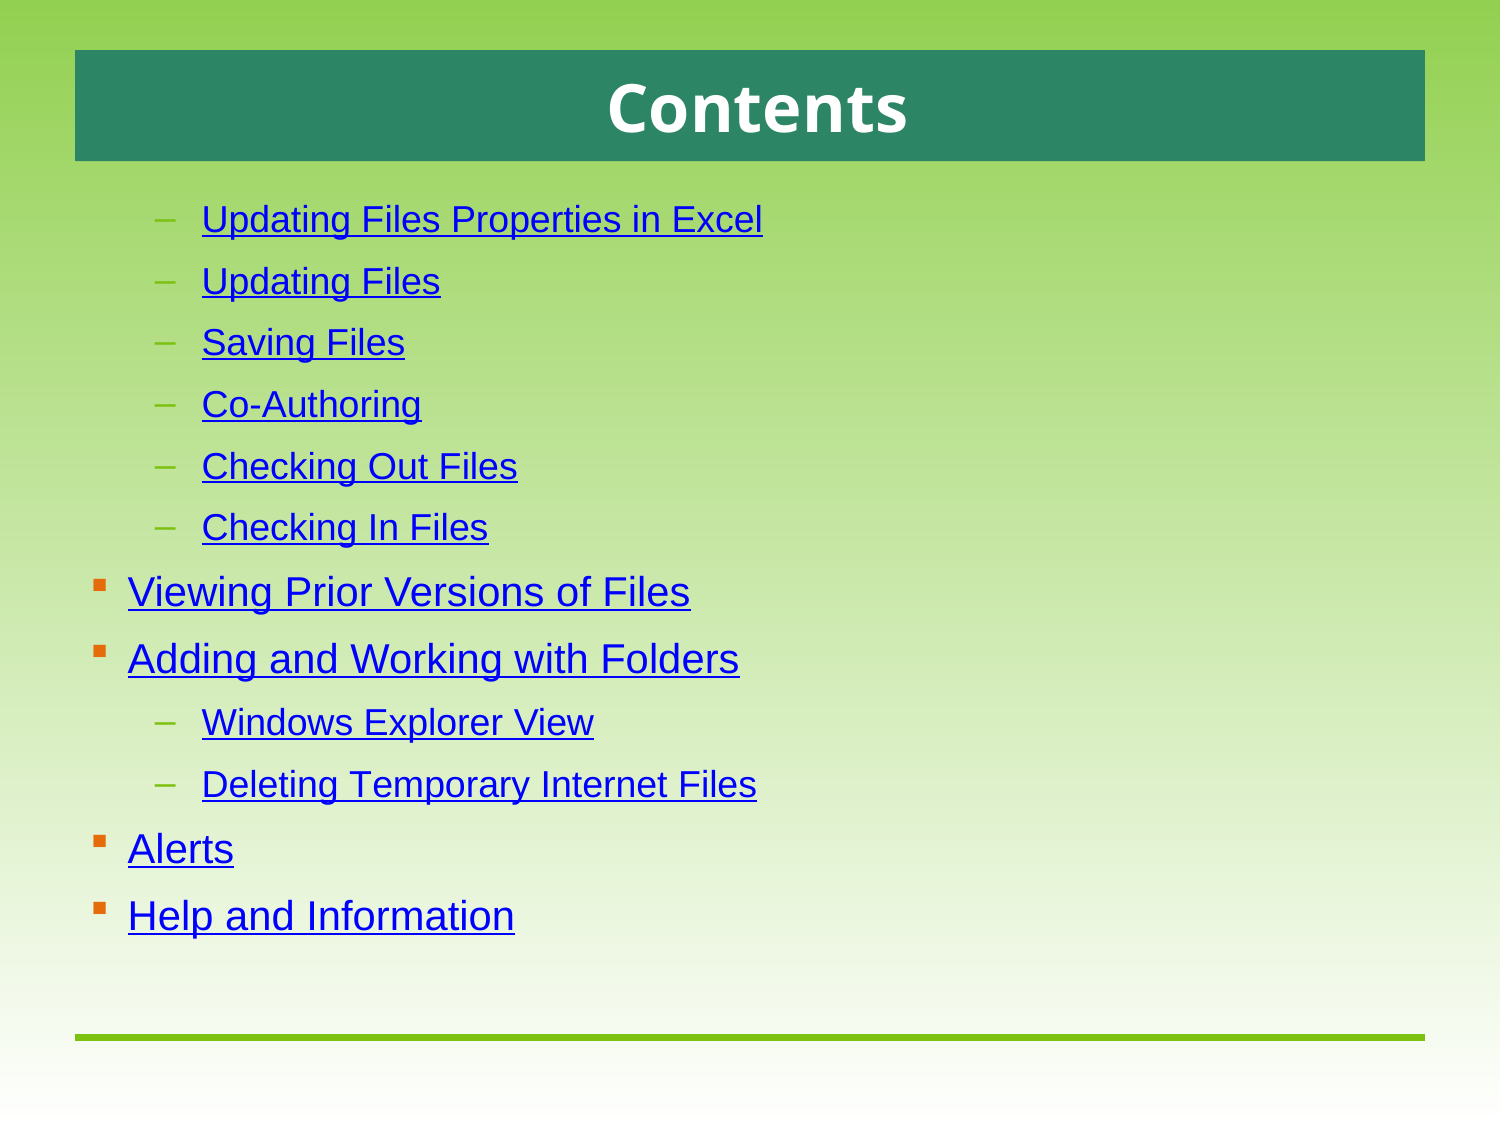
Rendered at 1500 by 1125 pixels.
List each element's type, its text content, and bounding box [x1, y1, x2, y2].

list Updating Files Properties in Excel Updating Files Saving Files Co-Authoring Checking Out Files Checking In Files Viewing Prior Versions of Files Adding and Working with Folders Windows Explorer View Deleting Temporary Internet Files Alerts Help and Information [75, 187, 1425, 1025]
title Contents [75, 50, 1425, 162]
